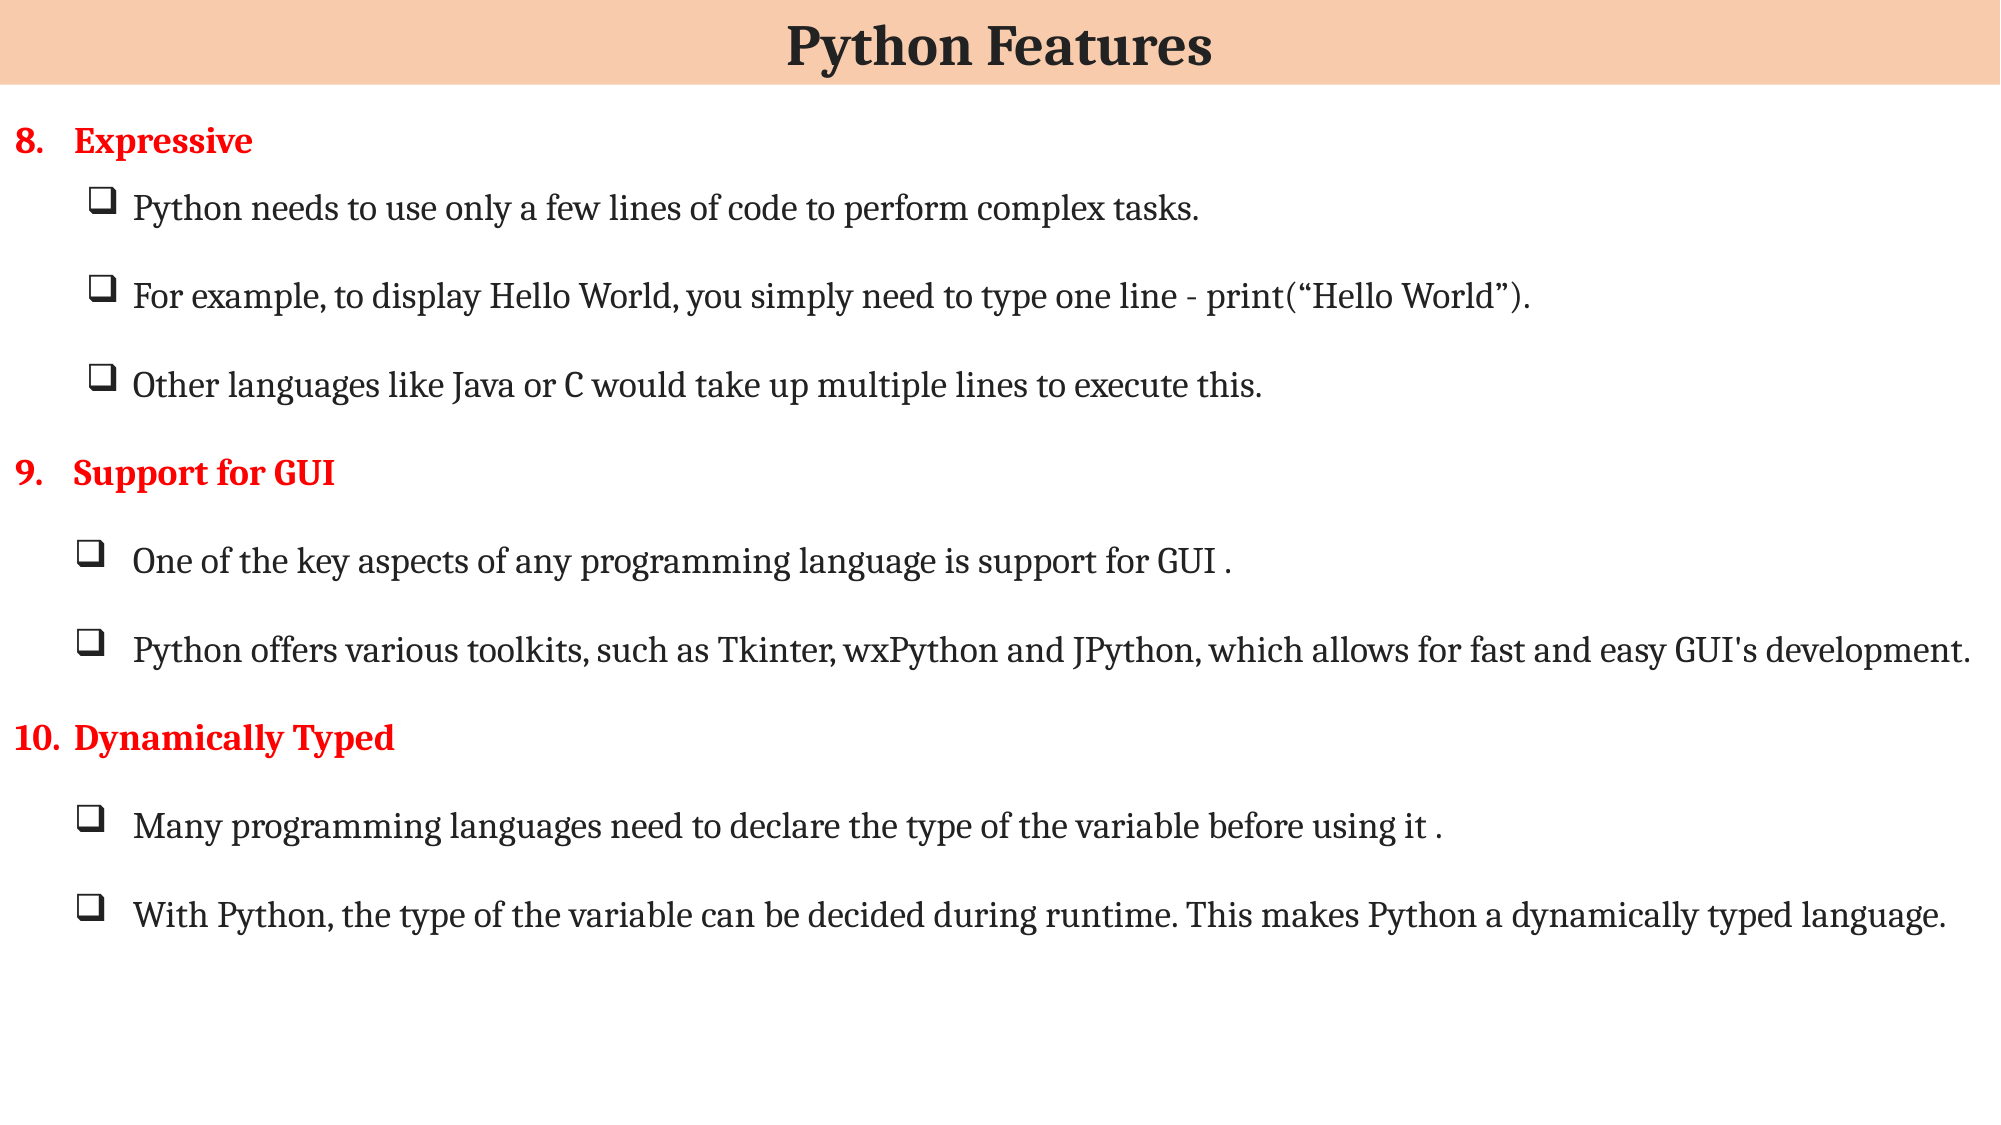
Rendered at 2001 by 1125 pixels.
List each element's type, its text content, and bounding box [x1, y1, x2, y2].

text_box 8. Expressive Python needs to use only a few lines of code to perform complex tasks. For example, to display Hello World, you simply need to type one line - print(“Hello World”). Other languages like Java or C would take up multiple lines to execute this. 9. Support for GUI One of the key aspects of any programming language is support for GUI . Python offers various toolkits, such as Tkinter, wxPython and JPython, which allows for fast and easy GUI's development. 10. Dynamically Typed Many programming languages need to declare the type of the variable before using it . With Python, the type of the variable can be decided during runtime. This makes Python a dynamically typed language. [0, 85, 2000, 1031]
text_box Python Features [0, 0, 2000, 85]
